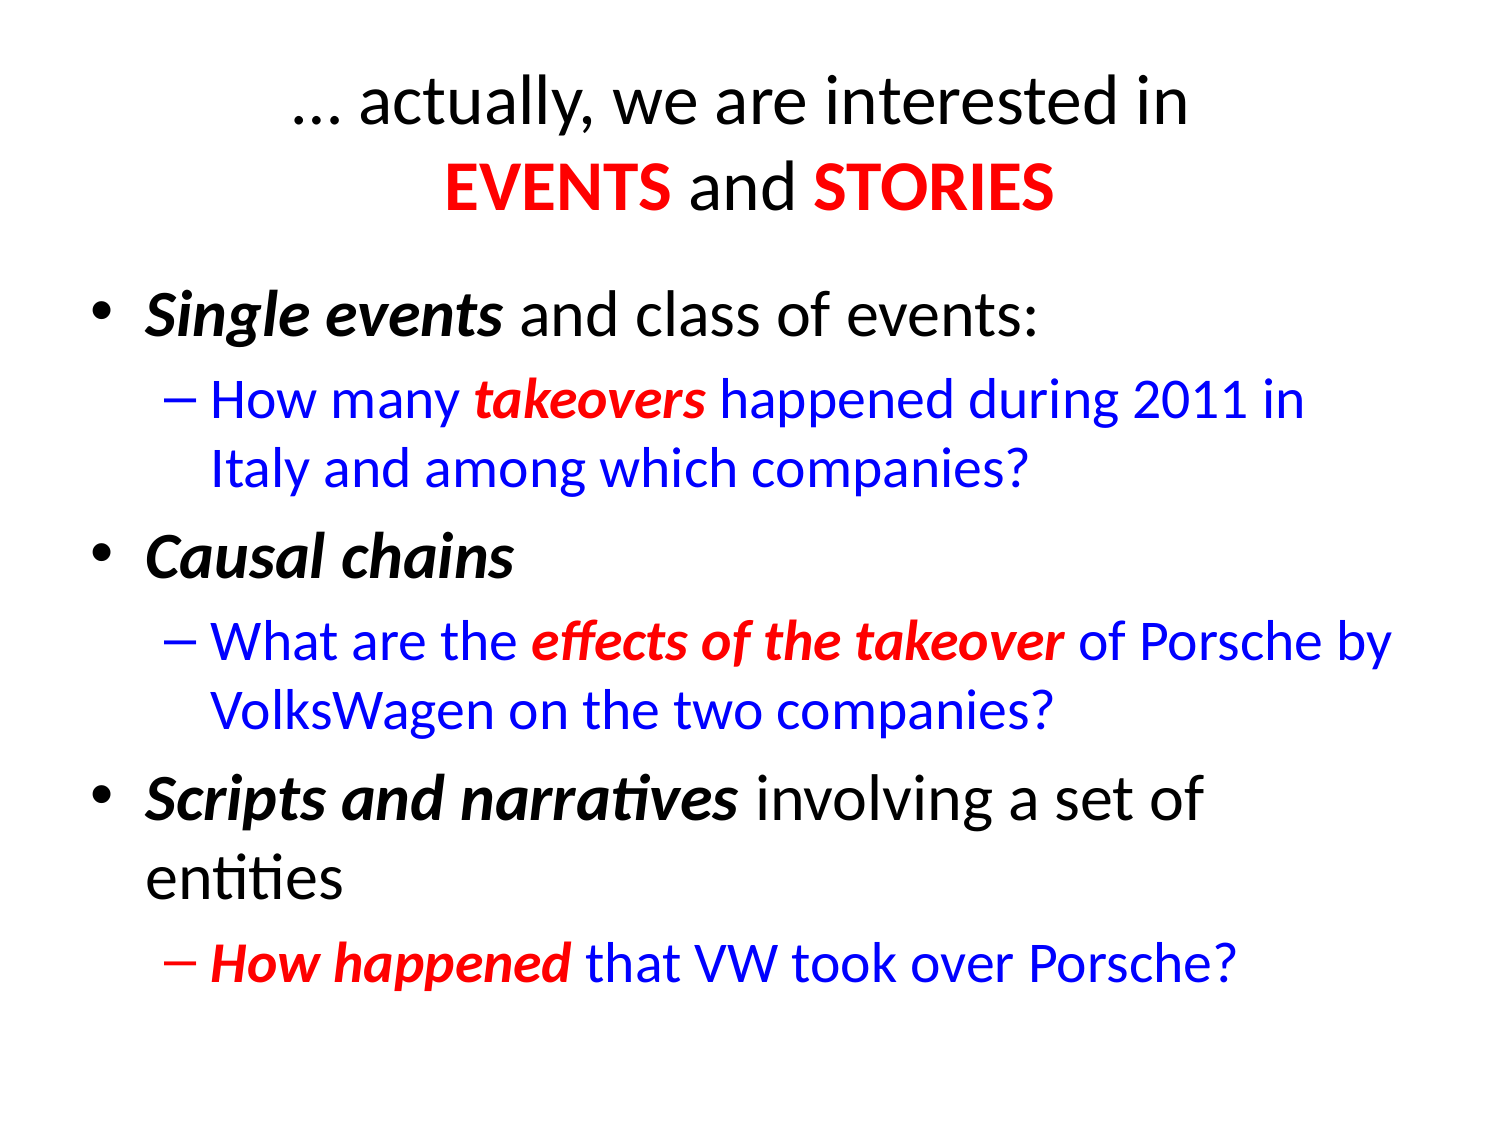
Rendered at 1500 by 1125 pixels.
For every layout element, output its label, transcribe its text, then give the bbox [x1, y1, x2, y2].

list Single events and class of events: How many takeovers happened during 2011 in Italy and among which companies? Causal chains What are the effects of the takeover of Porsche by VolksWagen on the two companies? Scripts and narratives involving a set of entities How happened that VW took over Porsche? [75, 262, 1425, 1005]
title … actually, we are interested in EVENTS and STORIES [75, 45, 1425, 233]
